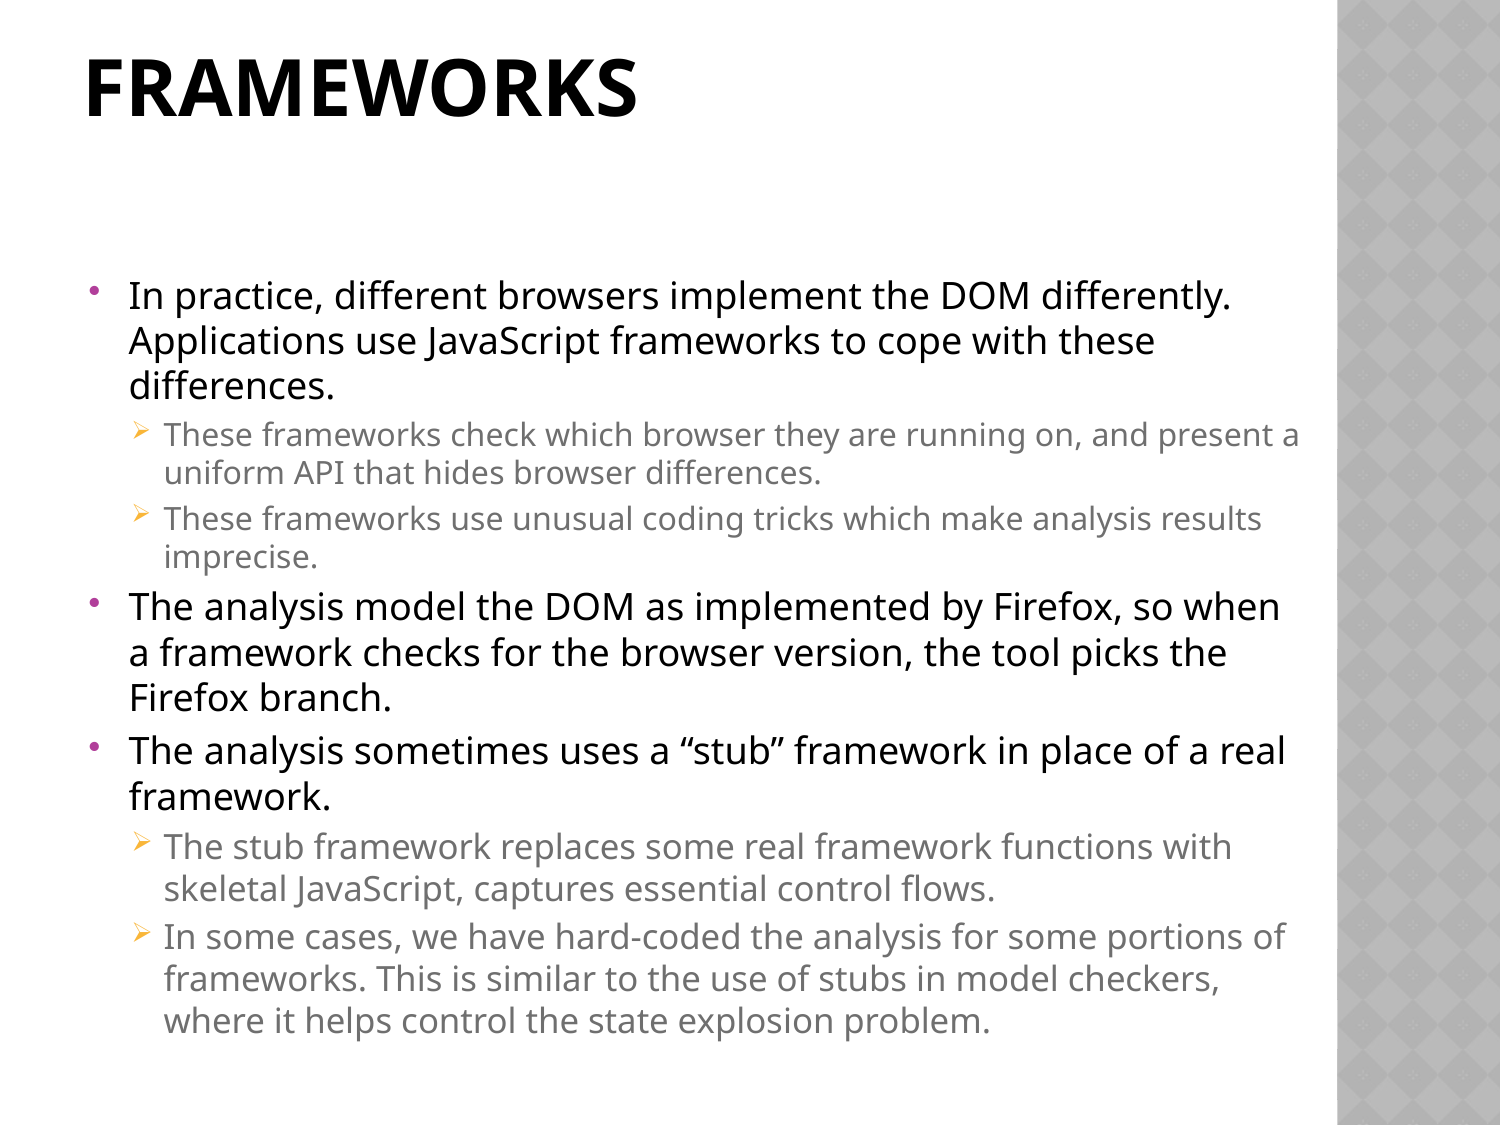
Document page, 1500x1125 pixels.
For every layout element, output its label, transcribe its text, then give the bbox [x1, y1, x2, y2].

title Frameworks [75, 37, 1263, 240]
list In practice, different browsers implement the DOM differently. Applications use JavaScript frameworks to cope with these differences. These frameworks check which browser they are running on, and present a uniform API that hides browser differences. These frameworks use unusual coding tricks which make analysis results imprecise. The analysis model the DOM as implemented by Firefox, so when a framework checks for the browser version, the tool picks the Firefox branch. The analysis sometimes uses a “stub” framework in place of a real framework. The stub framework replaces some real framework functions with skeletal JavaScript, captures essential control flows. In some cases, we have hard-coded the analysis for some portions of frameworks. This is similar to the use of stubs in model checkers, where it helps control the state explosion problem. [75, 264, 1325, 1059]
